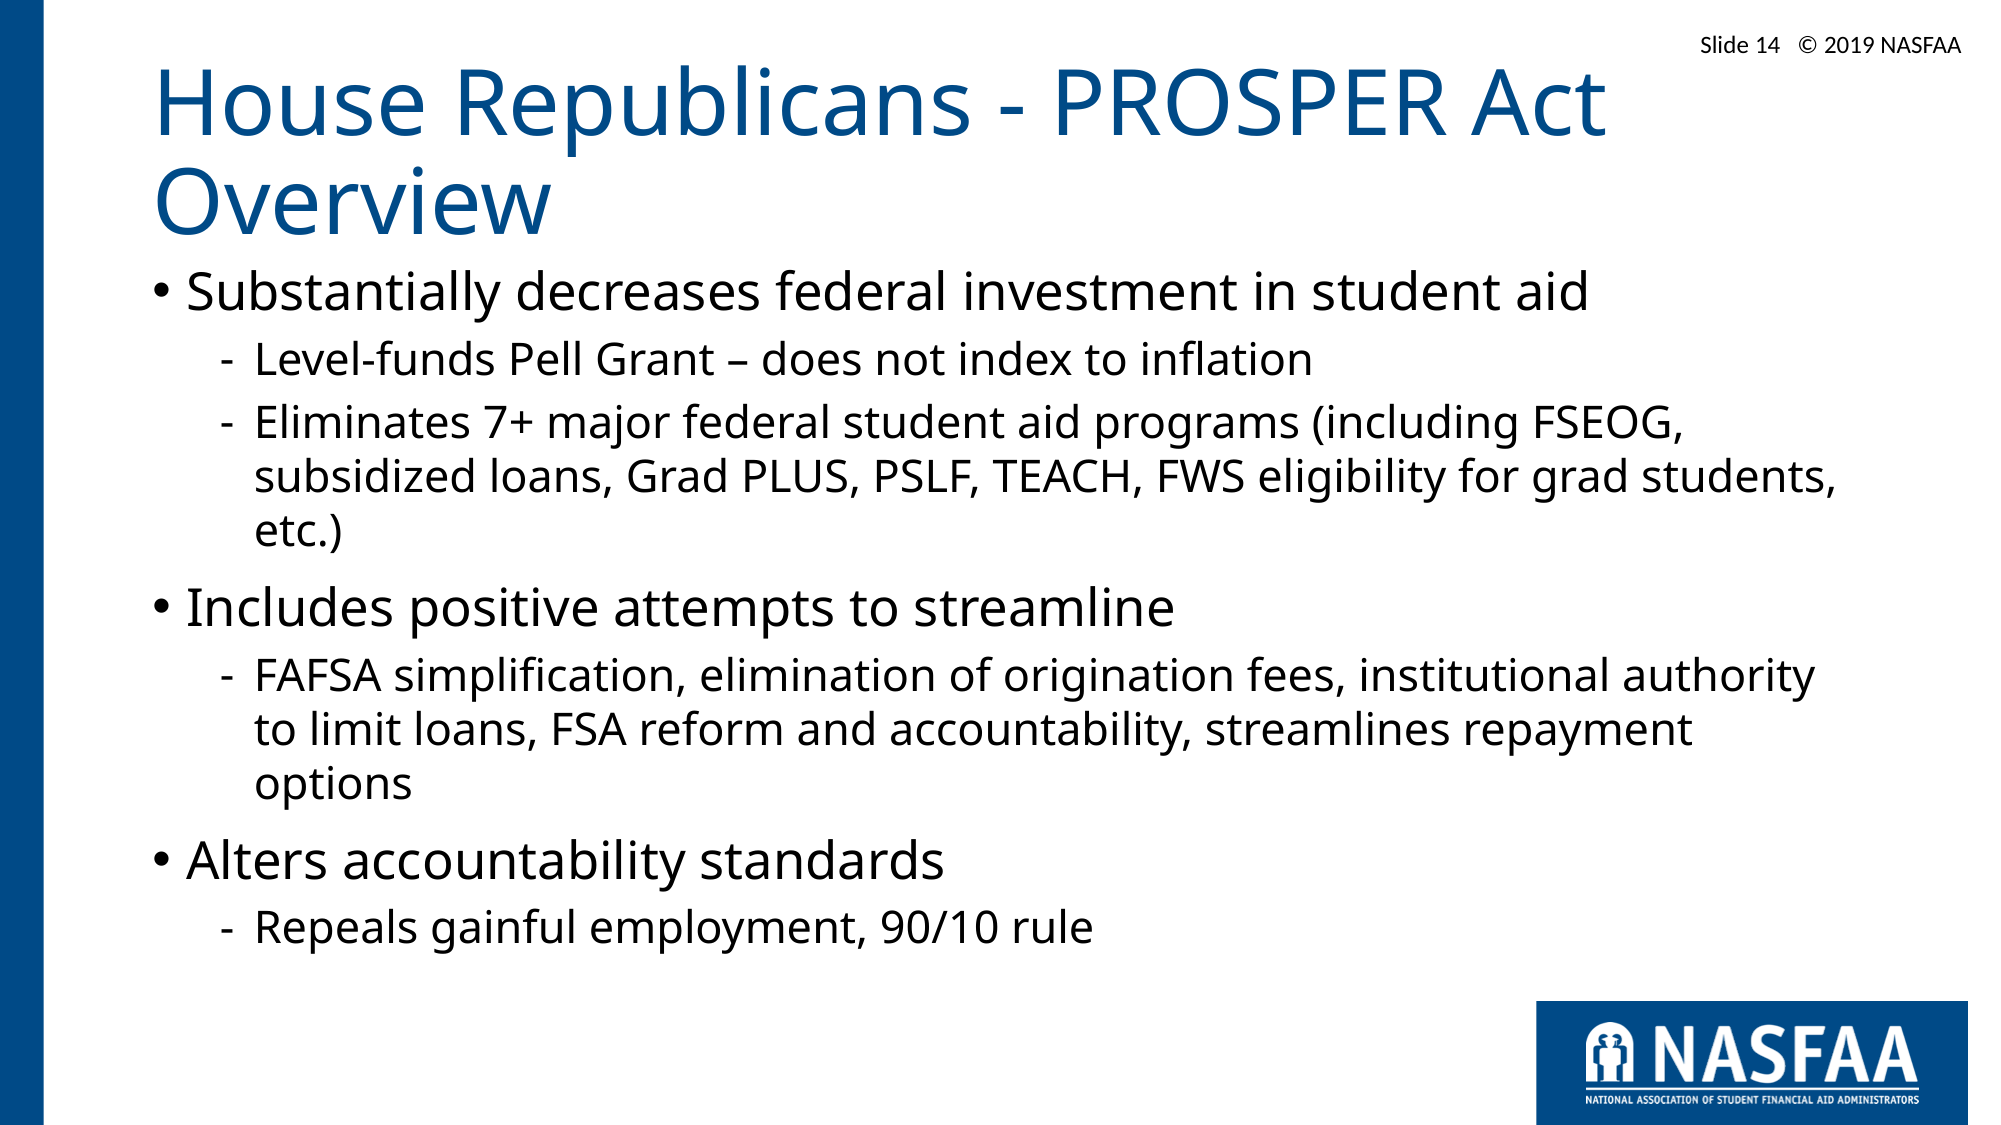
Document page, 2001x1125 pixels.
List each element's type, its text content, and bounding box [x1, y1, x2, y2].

title House Republicans - PROSPER Act Overview [137, 59, 1863, 250]
picture [1586, 1022, 1919, 1104]
list Substantially decreases federal investment in student aid Level-funds Pell Grant – does not index to inflation Eliminates 7+ major federal student aid programs (including FSEOG, subsidized loans, Grad PLUS, PSLF, TEACH, FWS eligibility for grad students, etc.) Includes positive attempts to streamline FAFSA simplification, elimination of origination fees, institutional authority to limit loans, FSA reform and accountability, streamlines repayment options Alters accountability standards Repeals gainful employment, 90/10 rule [137, 250, 1863, 965]
slide_number Slide 14 © 2019 NASFAA [1527, 13, 1978, 74]
